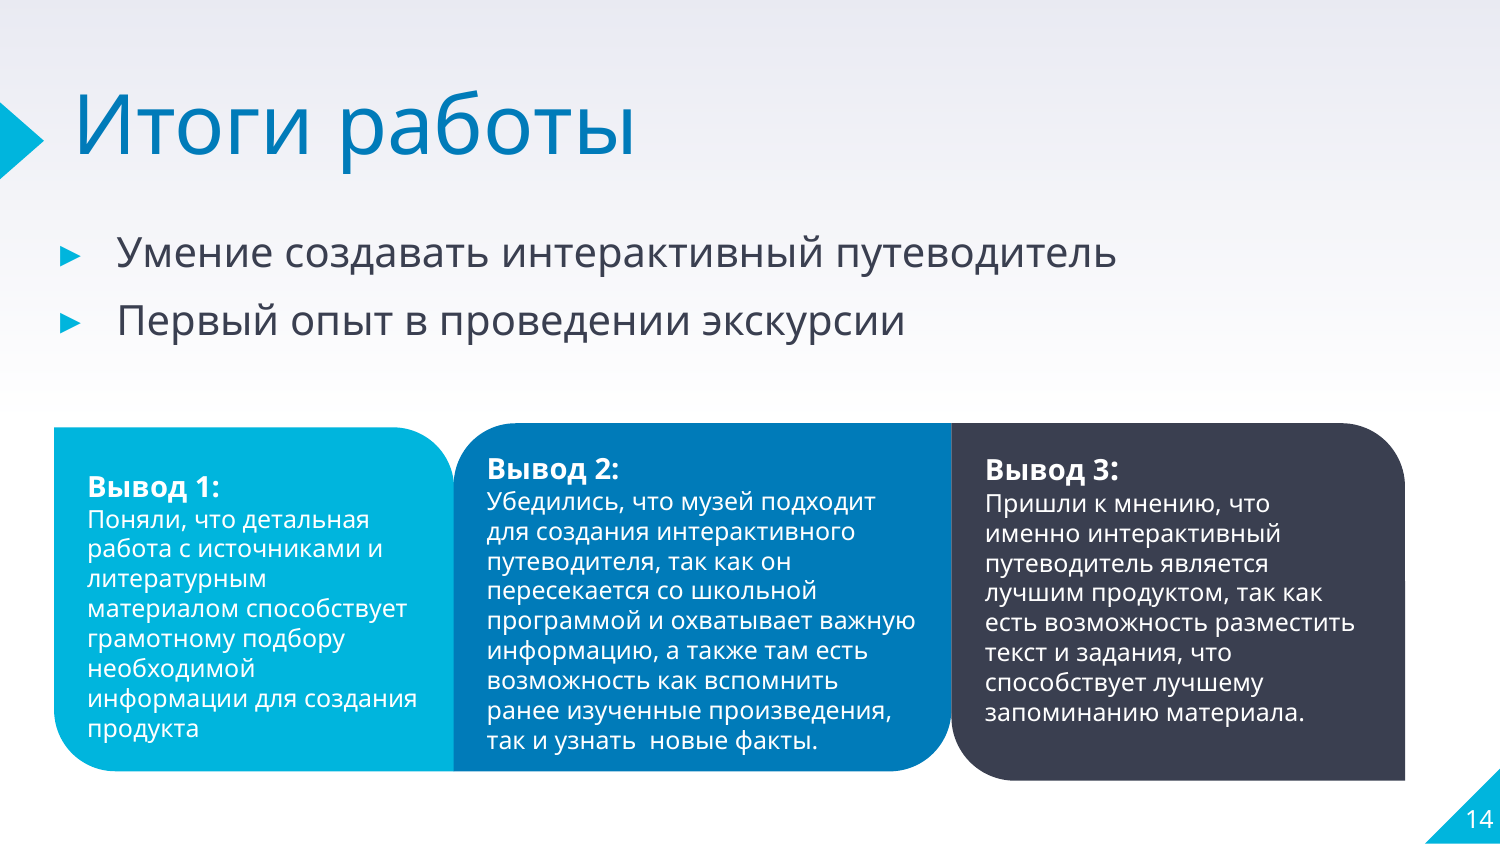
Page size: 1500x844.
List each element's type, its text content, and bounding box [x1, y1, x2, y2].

slide_number 14 [1418, 760, 1494, 838]
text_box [53, 427, 455, 772]
text_box Вывод 3: Пришли к мнению, что именно интерактивный путеводитель является лучшим продуктом, так как есть возможность разместить текст и задания, что способствует лучшему запоминанию материала. [951, 423, 1406, 781]
title Итоги работы [72, 90, 869, 188]
list Умение создавать интерактивный путеводитель Первый опыт в проведении экскурсии [41, 221, 1139, 373]
text_box Вывод 2: Убедились, что музей подходит для создания интерактивного путеводителя, так как он пересекается со школьной программой и охватывает важную информацию, а также там есть возможность как вспомнить ранее изученные произведения, так и узнать новые факты. [459, 423, 951, 772]
